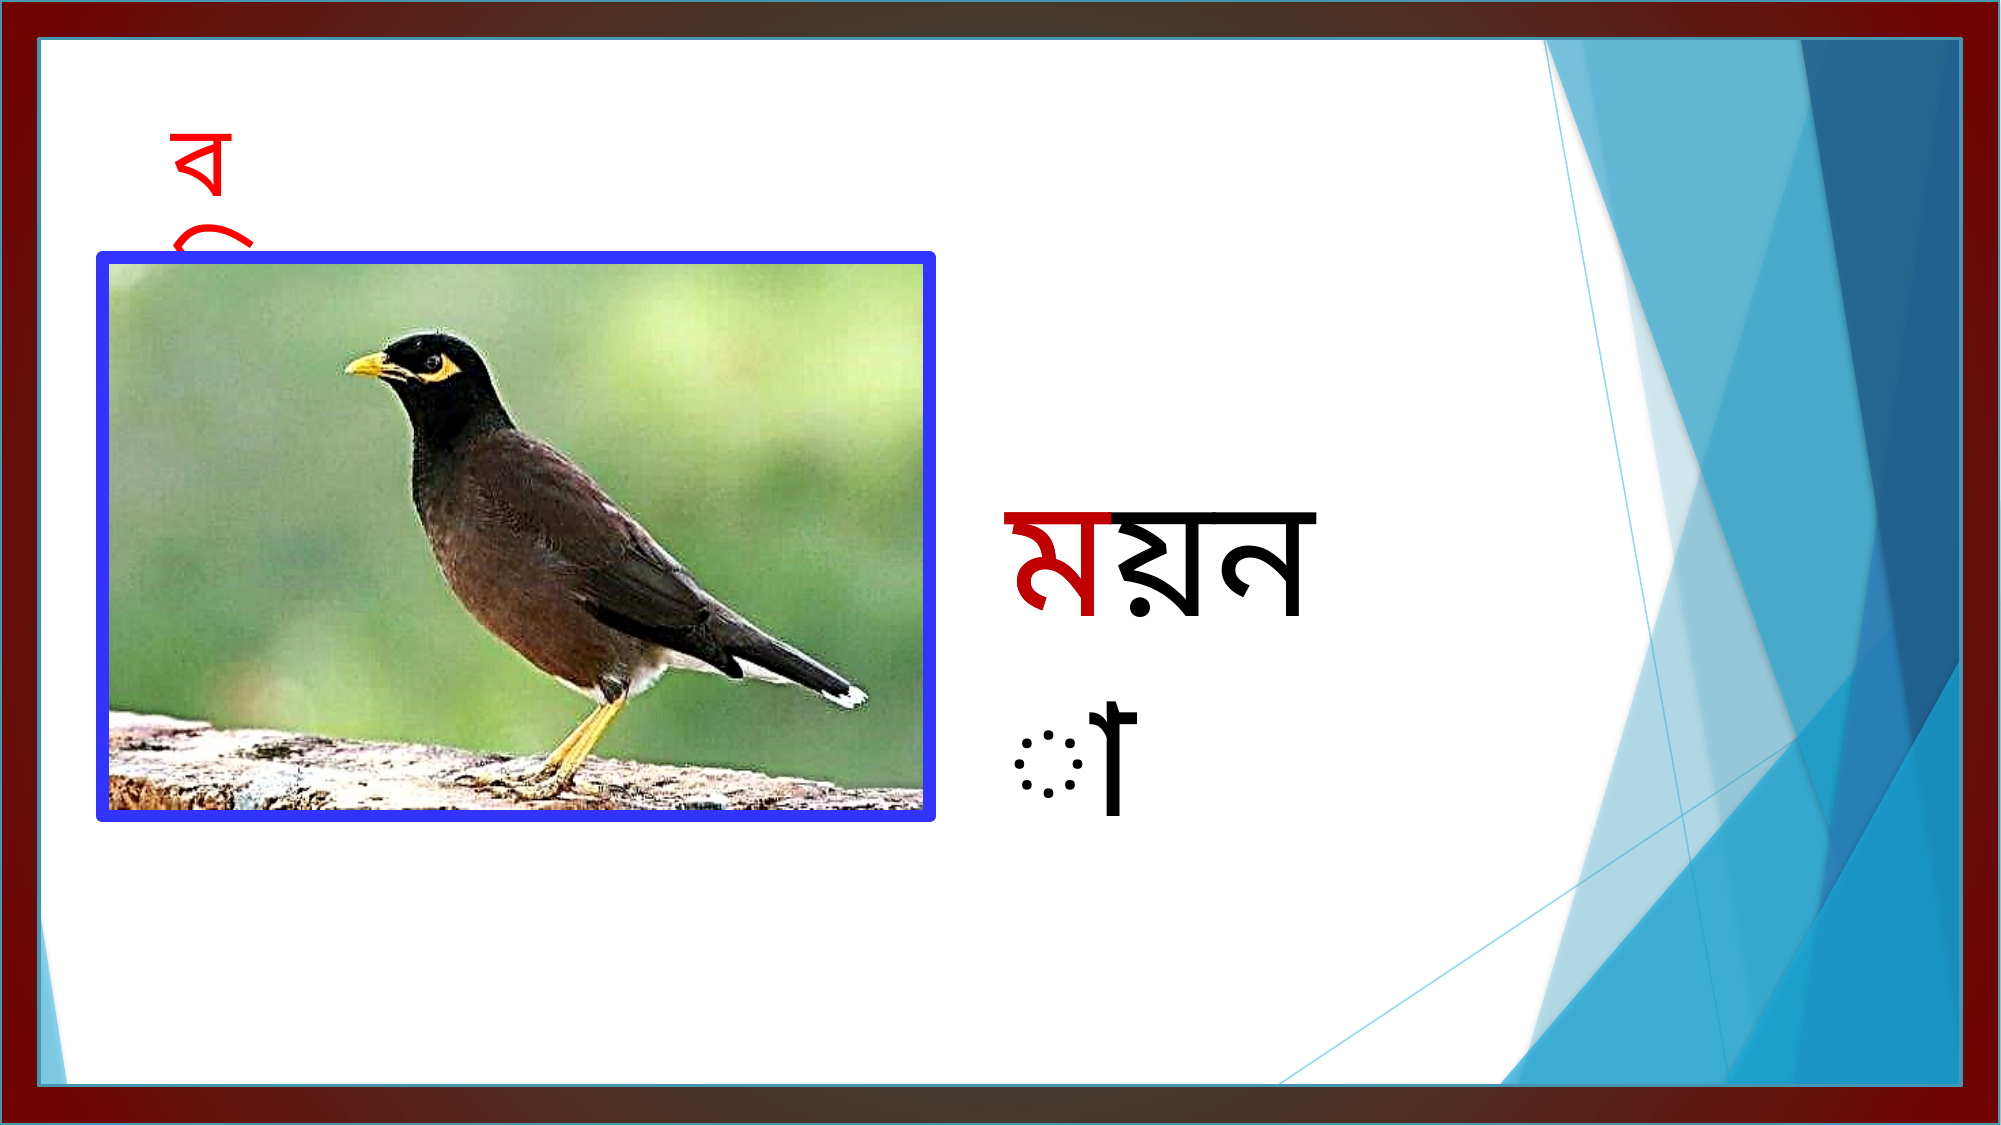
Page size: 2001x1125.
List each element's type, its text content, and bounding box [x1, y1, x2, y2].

text_box ম [991, 442, 1155, 658]
picture [108, 263, 924, 811]
text_box ময়না [991, 442, 1364, 858]
text_box [0, 0, 2000, 1125]
text_box বলি [156, 89, 311, 251]
